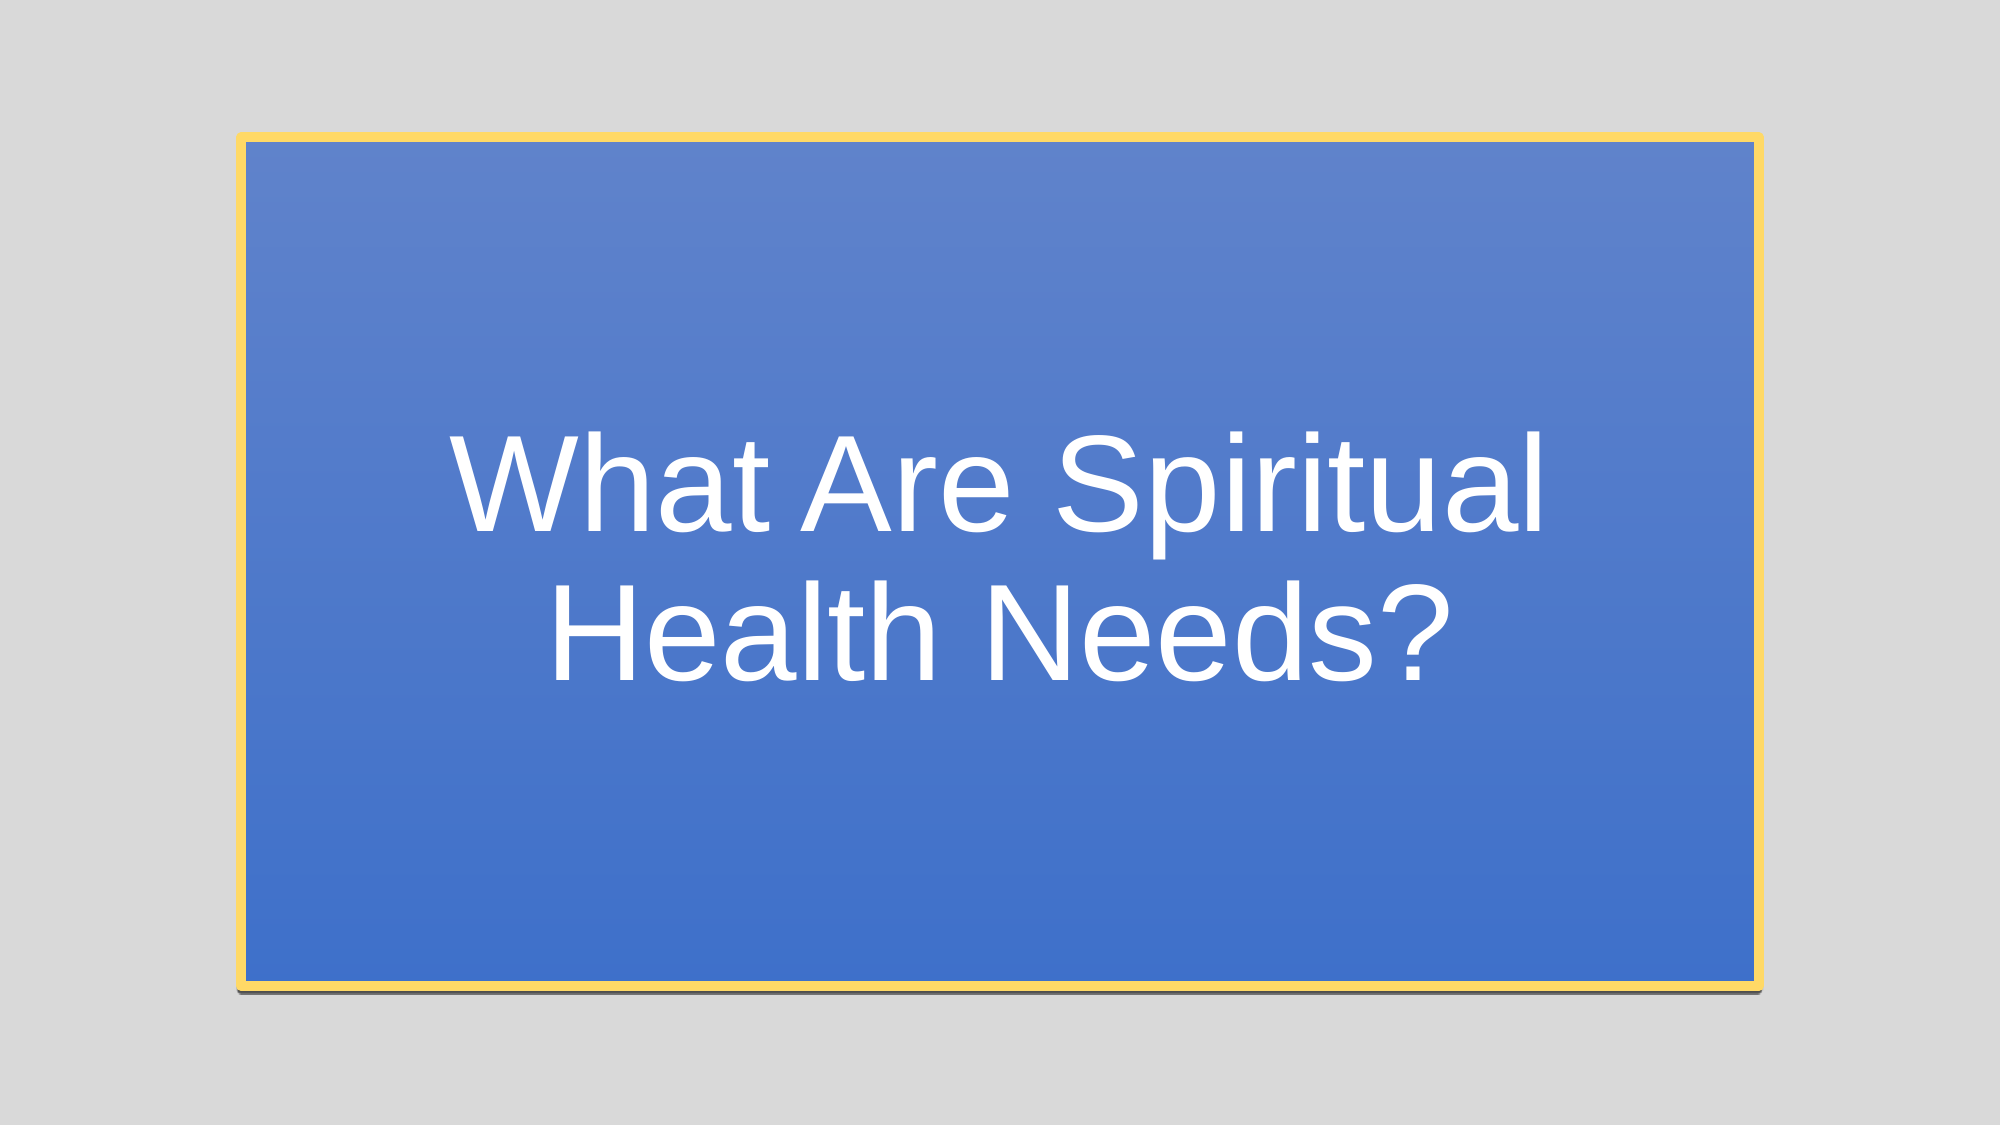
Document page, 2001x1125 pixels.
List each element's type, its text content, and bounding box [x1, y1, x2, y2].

title What Are Spiritual Health Needs? [241, 137, 1759, 987]
